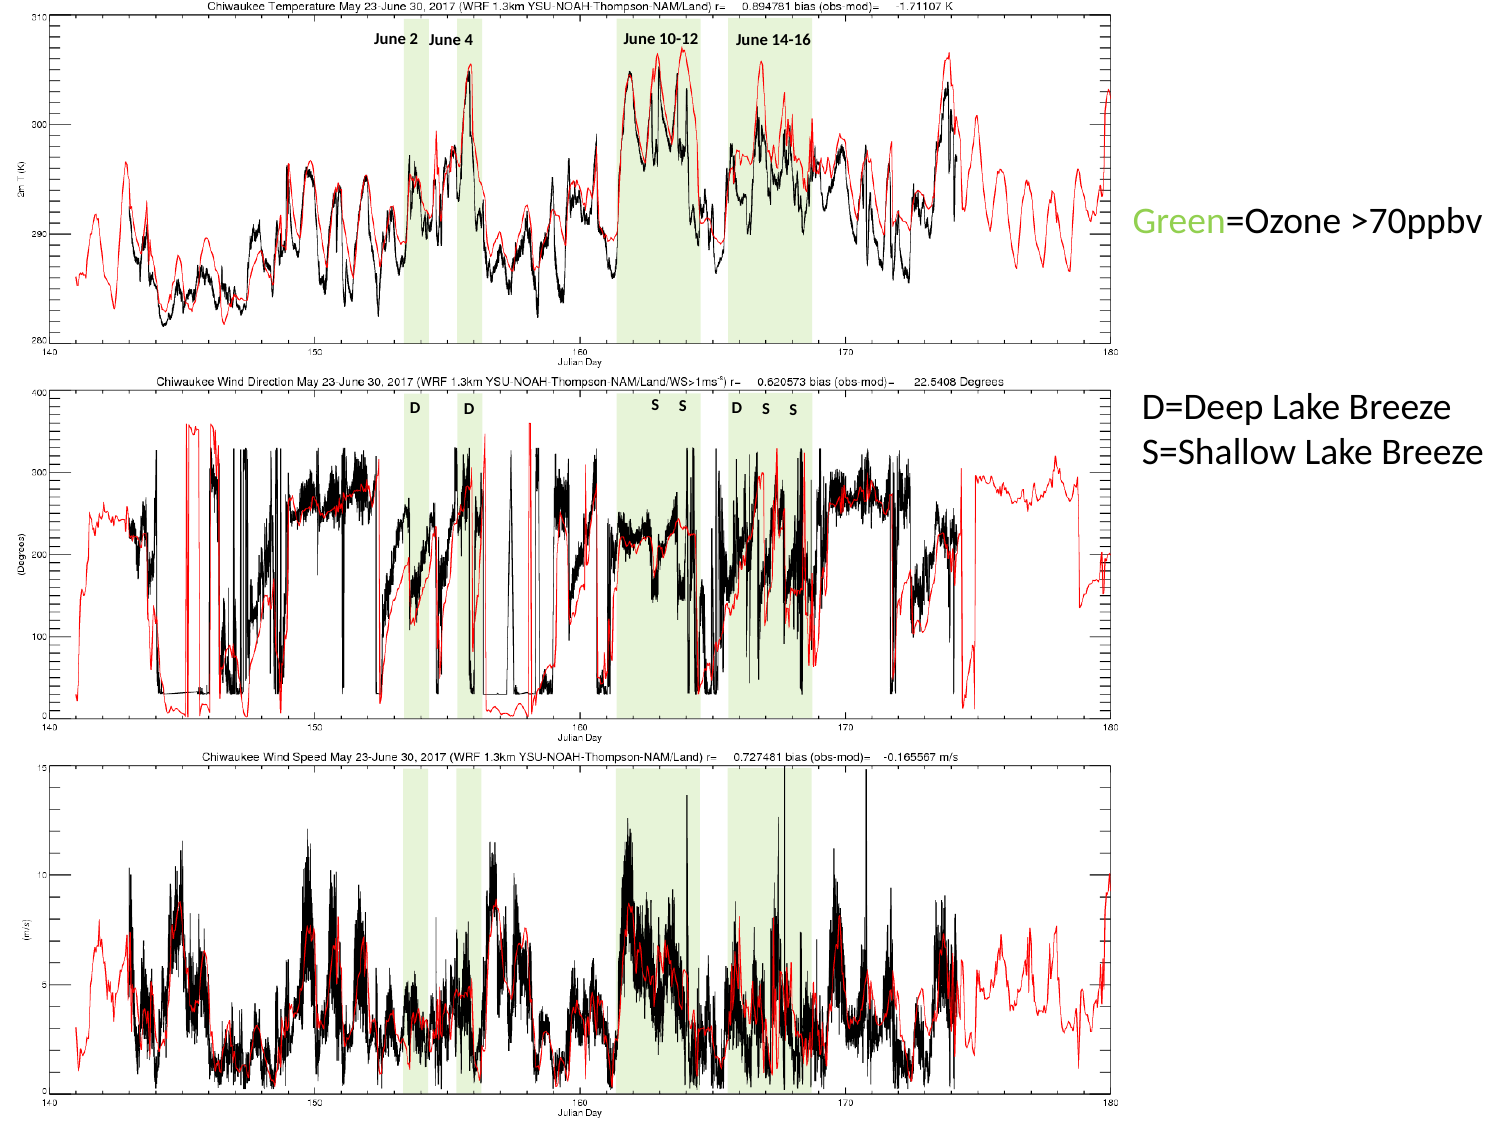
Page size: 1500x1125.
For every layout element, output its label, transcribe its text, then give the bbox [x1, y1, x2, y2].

picture [0, 0, 1126, 1125]
text_box Green=Ozone >70ppbv [1128, 188, 1498, 249]
text_box D=Deep Lake Breeze S=Shallow Lake Breeze [1128, 374, 1500, 480]
